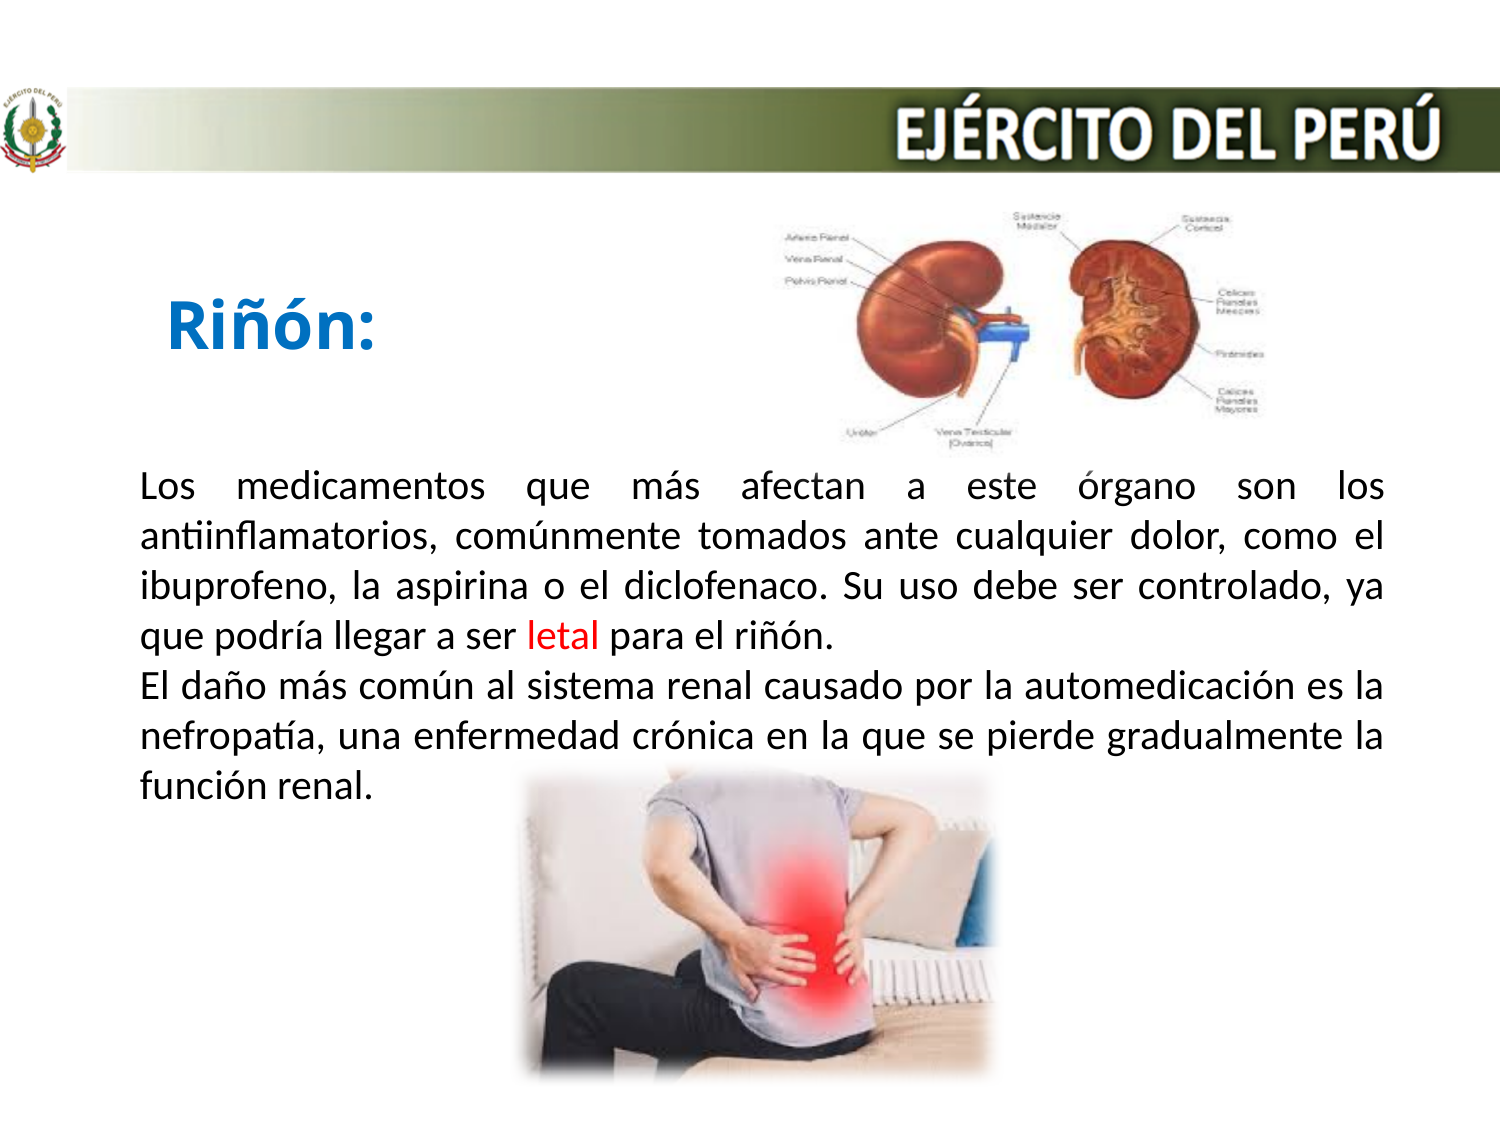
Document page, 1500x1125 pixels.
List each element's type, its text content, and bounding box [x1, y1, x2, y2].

picture [508, 757, 1005, 1089]
text_box Riñón: [150, 275, 551, 400]
text_box Los medicamentos que más afectan a este órgano son los antiinflamatorios, comúnmente tomados ante cualquier dolor, como el ibuprofeno, la aspirina o el diclofenaco. Su uso debe ser controlado, ya que podría llegar a ser letal para el riñón. El daño más común al sistema renal causado por la automedicación es la nefropatía, una enfermedad crónica en la que se pierde gradualmente la función renal. [124, 450, 1400, 815]
picture [0, 87, 1500, 488]
